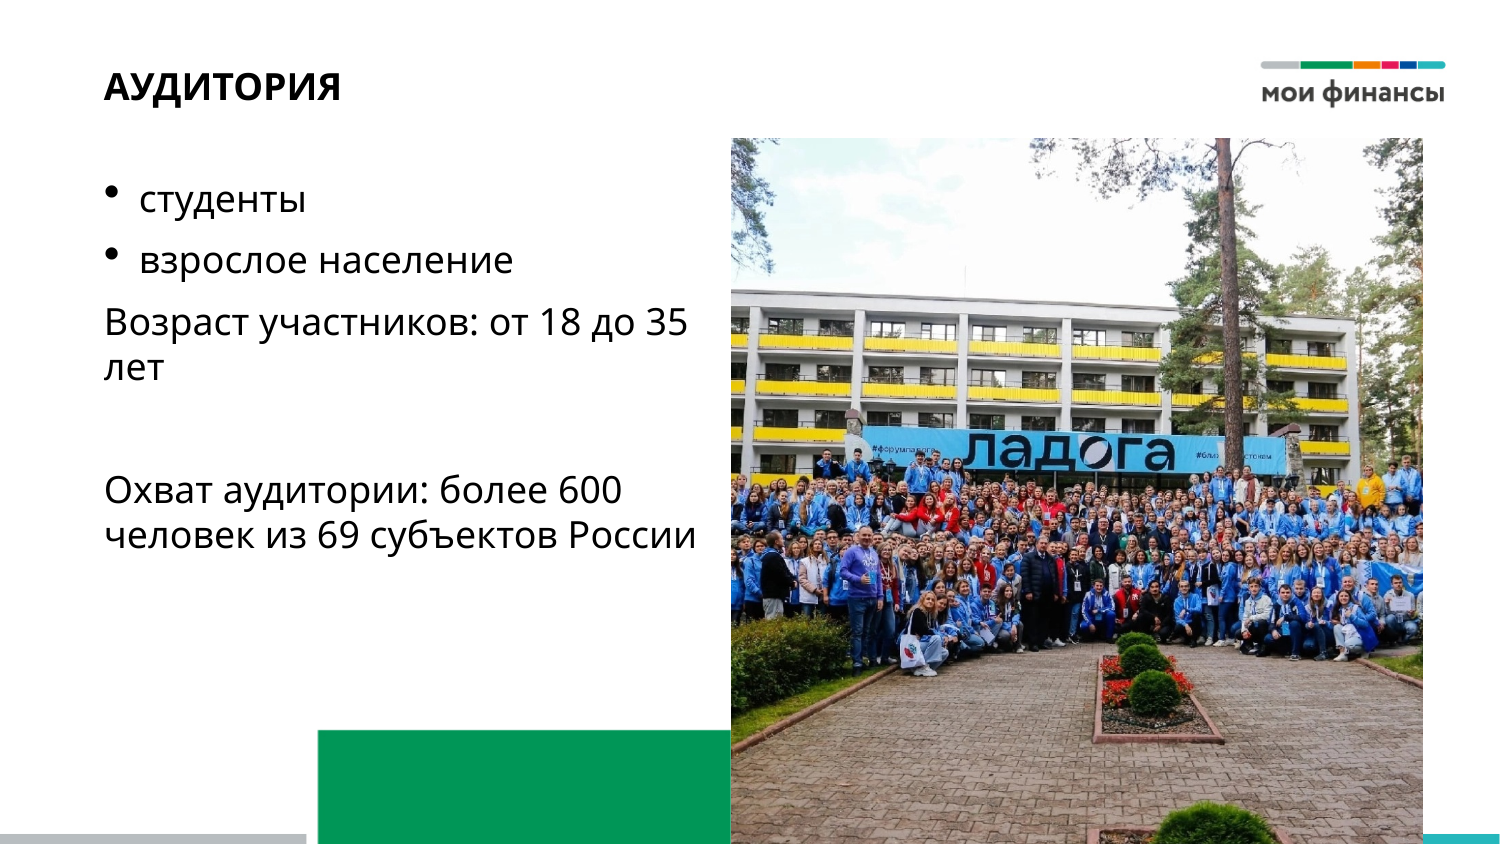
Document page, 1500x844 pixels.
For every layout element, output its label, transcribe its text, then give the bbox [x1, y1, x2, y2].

picture [0, 0, 1500, 844]
title АУДИТОРИЯ [103, 62, 1235, 174]
list студенты взрослое население Возраст участников: от 18 до 35 лет Охват аудитории: более 600 человек из 69 субъектов России [103, 174, 730, 767]
